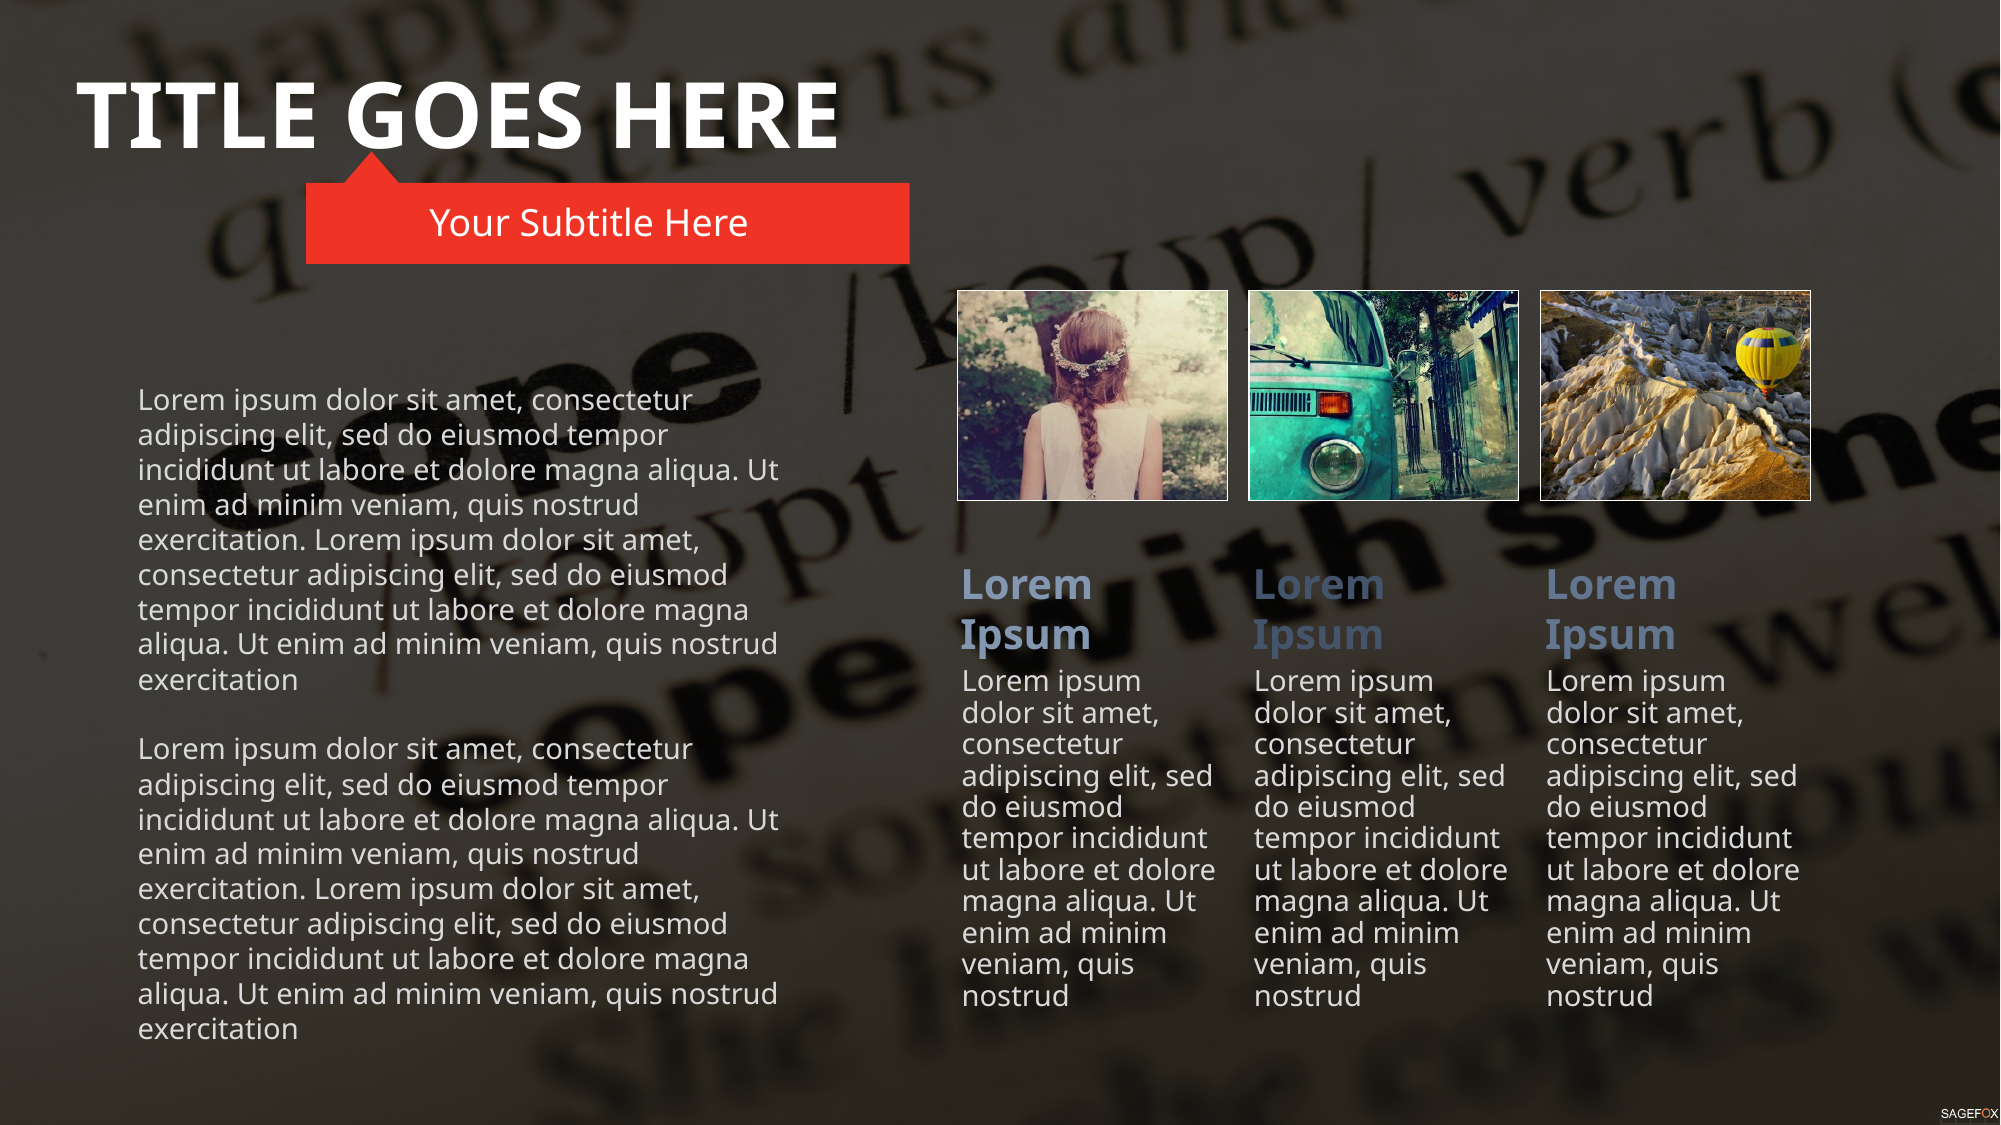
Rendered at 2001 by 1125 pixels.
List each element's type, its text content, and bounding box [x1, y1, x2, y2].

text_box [1237, 550, 1515, 1000]
text_box TITLE GOES HERE [60, 49, 965, 175]
text_box Lorem ipsum dolor sit amet, consectetur adipiscing elit, sed do eiusmod tempor incididunt ut labore et dolore magna aliqua. Ut enim ad minim veniam, quis nostrud exercitation. Lorem ipsum dolor sit amet, consectetur adipiscing elit, sed do eiusmod tempor incididunt ut labore et dolore magna aliqua. Ut enim ad minim veniam, quis nostrud exercitation Lorem ipsum dolor sit amet, consectetur adipiscing elit, sed do eiusmod tempor incididunt ut labore et dolore magna aliqua. Ut enim ad minim veniam, quis nostrud exercitation. Lorem ipsum dolor sit amet, consectetur adipiscing elit, sed do eiusmod tempor incididunt ut labore et dolore magna aliqua. Ut enim ad minim veniam, quis nostrud exercitation [122, 373, 798, 1125]
text_box [956, 290, 1228, 502]
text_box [306, 151, 910, 264]
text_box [1530, 550, 1807, 1000]
text_box [1540, 290, 1812, 502]
text_box [1248, 290, 1520, 502]
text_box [945, 550, 1223, 1000]
picture [0, 0, 2001, 1125]
